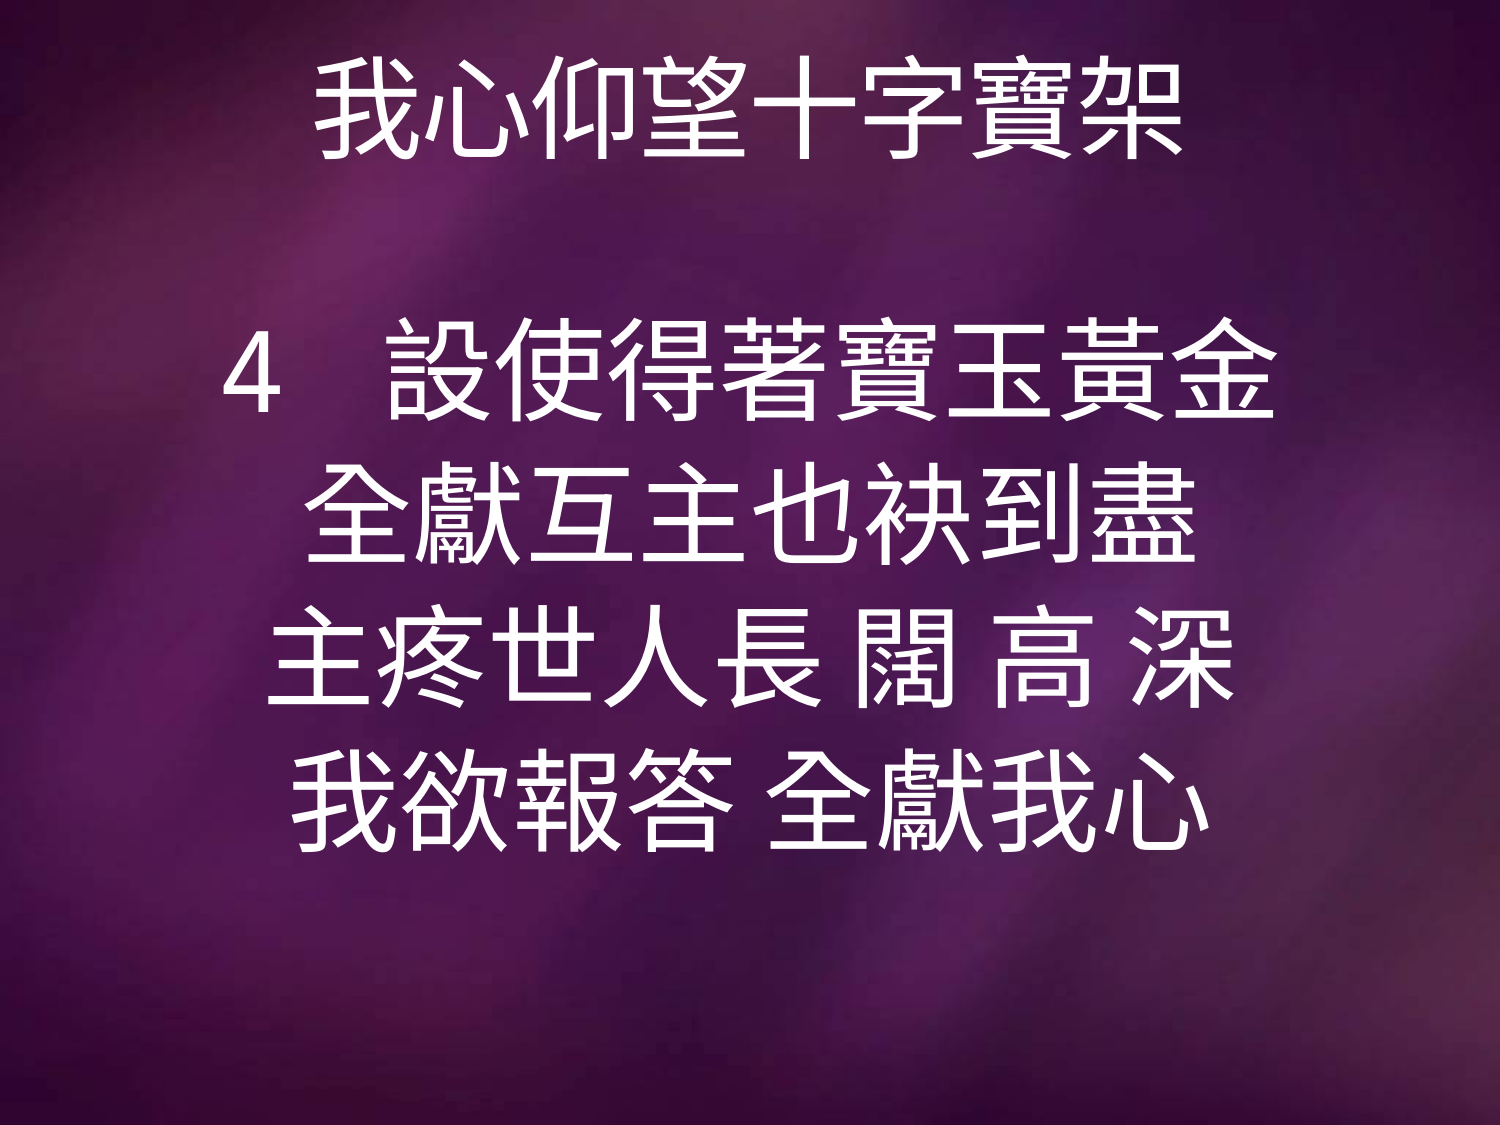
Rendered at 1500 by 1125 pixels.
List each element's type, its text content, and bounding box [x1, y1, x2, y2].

picture [0, 0, 1500, 1125]
list 4 設使得著寶玉黃金 全獻互主也袂到盡 主疼世人長 闊 高 深 我欲報答 全獻我心 [62, 314, 1438, 888]
title 我心仰望十字寶架 [62, 37, 1438, 174]
